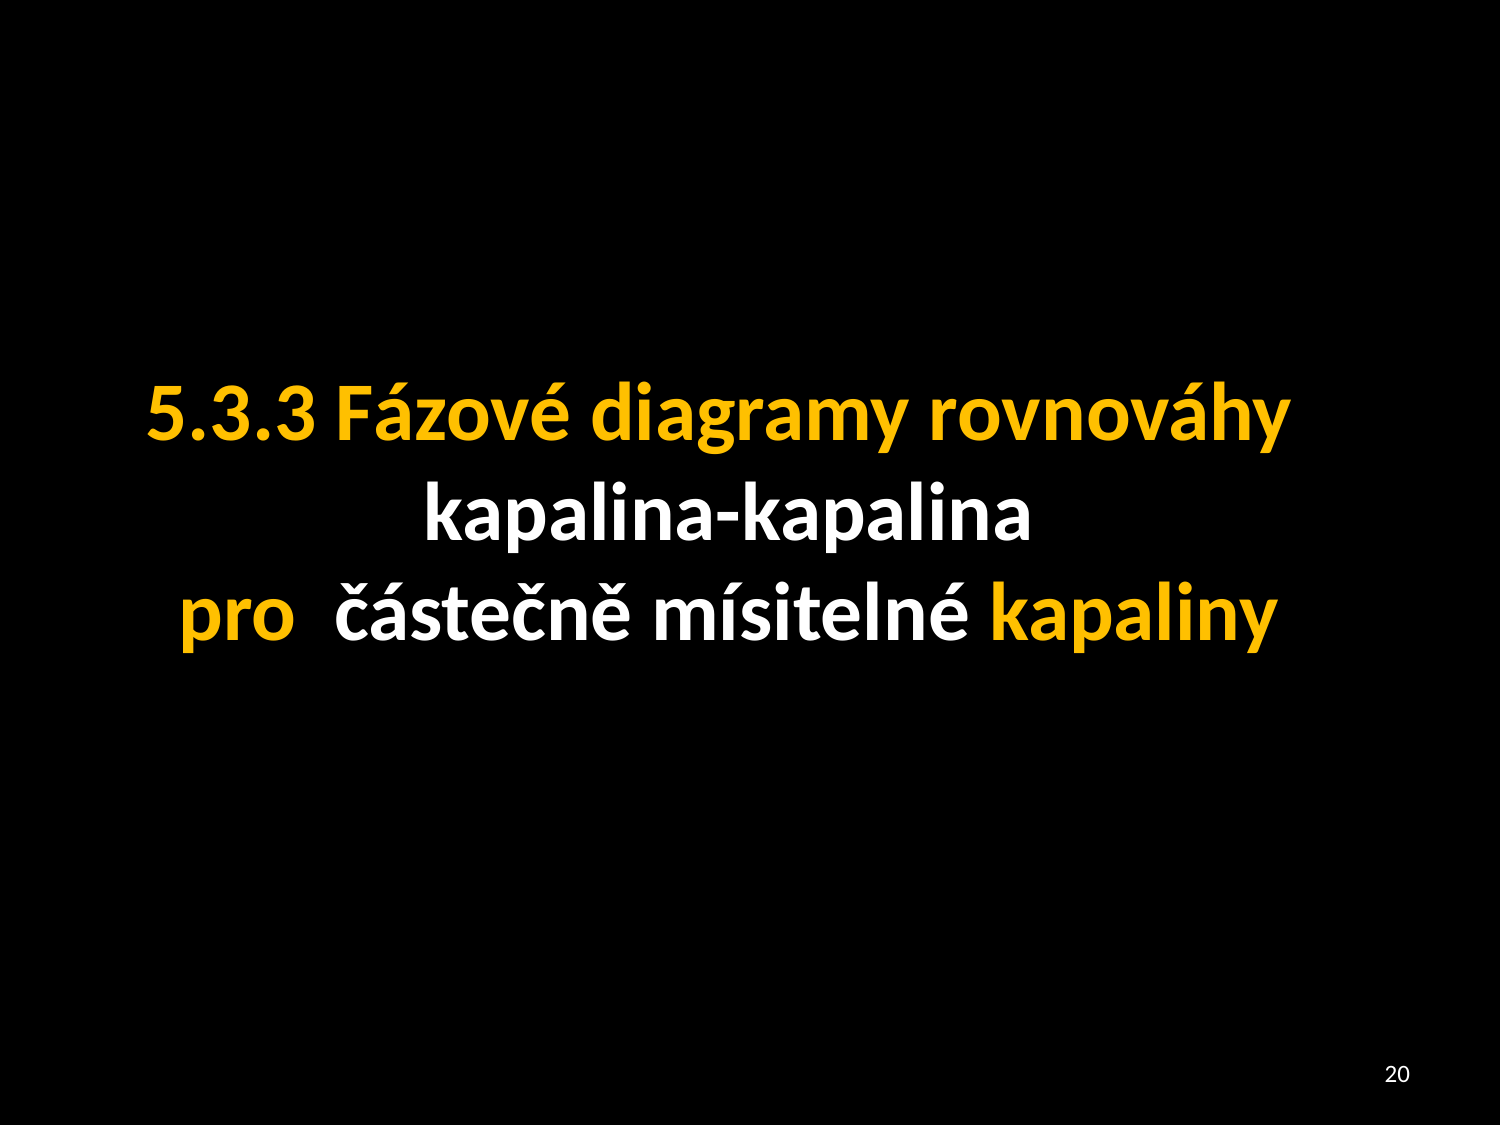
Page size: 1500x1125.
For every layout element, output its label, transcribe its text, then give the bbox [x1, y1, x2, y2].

slide_number 20 [1074, 1042, 1425, 1103]
text_box 5.3.3 Fázové diagramy rovnováhy kapalina-kapalina pro částečně mísitelné kapaliny [130, 350, 1327, 665]
